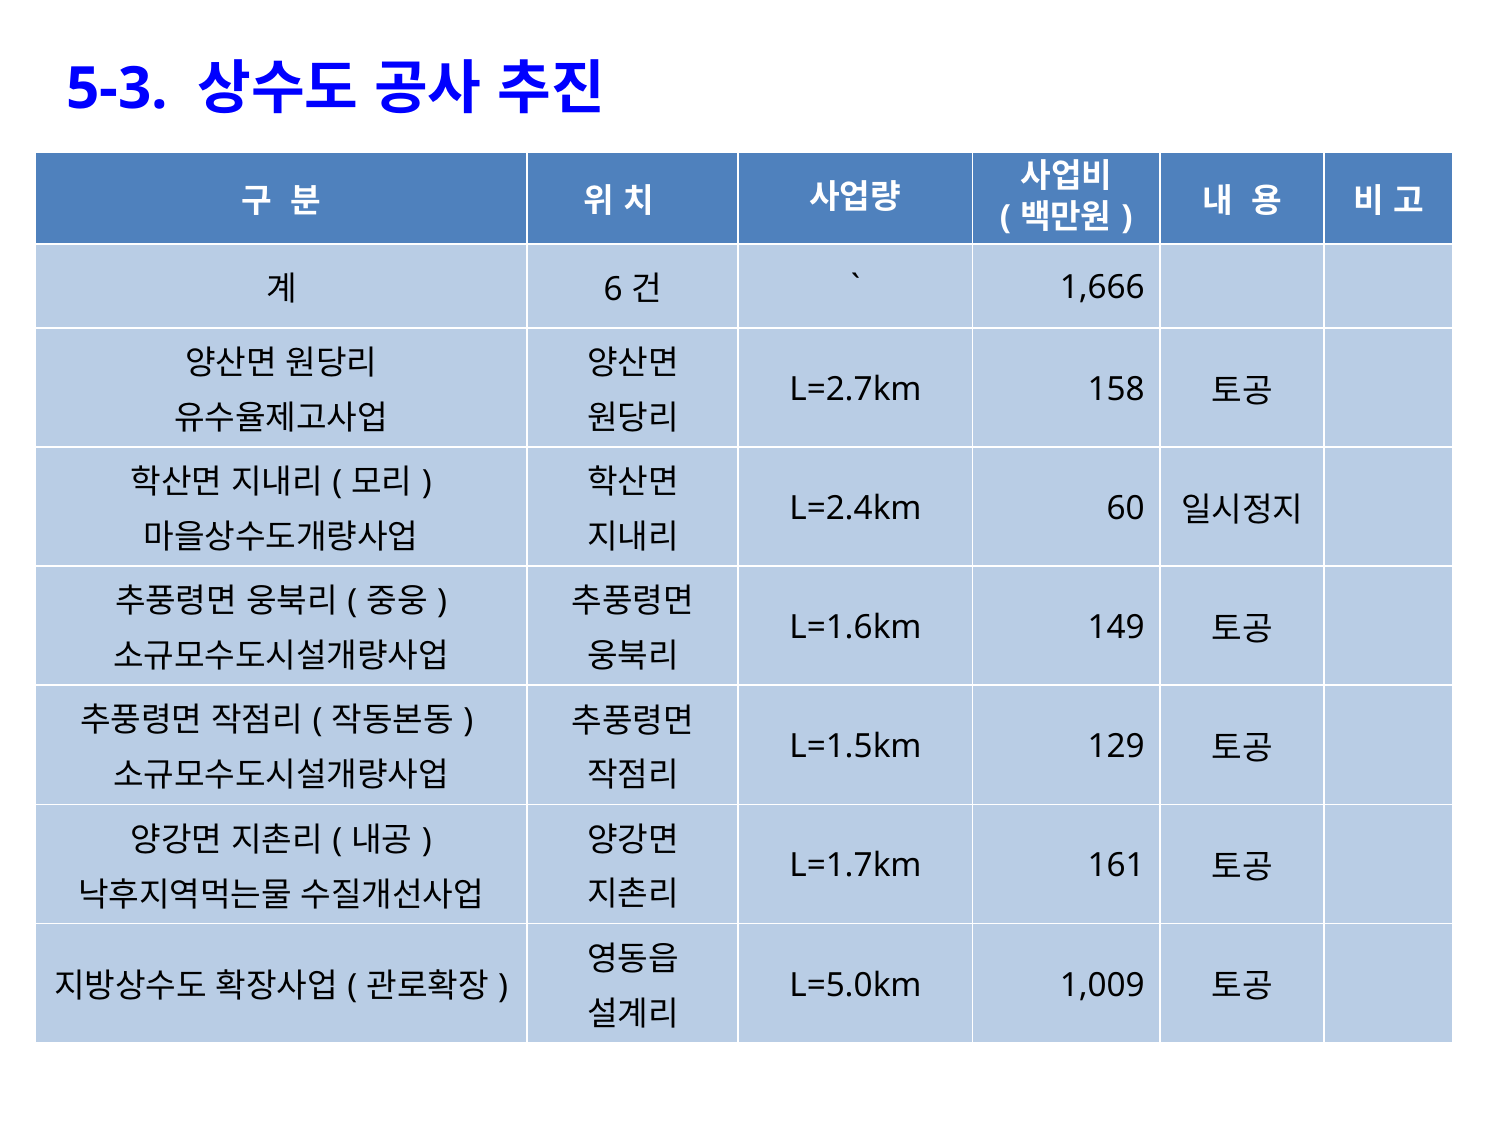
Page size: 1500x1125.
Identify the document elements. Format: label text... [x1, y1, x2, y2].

table_cell [1325, 567, 1452, 684]
table_cell 영동읍 설계리 [528, 924, 737, 1042]
table_cell 토공 [1161, 805, 1323, 923]
table_cell 1,666 [973, 245, 1159, 327]
table_cell 양강면 지촌리 [528, 805, 737, 923]
table_cell 149 [973, 567, 1159, 684]
table_cell L=1.7km [739, 805, 972, 923]
table_cell 양산면 원당리 [528, 329, 737, 446]
table_cell 토공 [1161, 329, 1323, 446]
table_header 내 용 [1161, 153, 1323, 243]
table_cell L=1.6km [739, 567, 972, 684]
table_cell 토공 [1161, 686, 1323, 804]
table_cell 토공 [1161, 567, 1323, 684]
table_cell 양강면 지촌리(내공) 낙후지역먹는물 수질개선사업 [36, 805, 526, 923]
table_cell 추풍령면 작점리(작동본동) 소규모수도시설개량사업 [36, 686, 526, 804]
table_cell 158 [973, 329, 1159, 446]
table_cell 161 [973, 805, 1159, 923]
table_cell 60 [973, 448, 1159, 565]
table_header 구 분 [36, 153, 526, 243]
table_cell 추풍령면 웅북리(중웅) 소규모수도시설개량사업 [36, 567, 526, 684]
table_cell [1325, 686, 1452, 804]
table_cell ` [739, 245, 972, 327]
table_cell 추풍령면 웅북리 [528, 567, 737, 684]
table_cell [1325, 245, 1452, 327]
table_cell [1161, 245, 1323, 327]
table_cell 6건 [528, 245, 737, 327]
table_cell 지방상수도 확장사업(관로확장) [36, 924, 526, 1042]
table_cell 129 [973, 686, 1159, 804]
table_cell 양산면 원당리 유수율제고사업 [36, 329, 526, 446]
table_cell [1325, 924, 1452, 1042]
table_cell L=1.5km [739, 686, 972, 804]
table_cell 추풍령면 작점리 [528, 686, 737, 804]
table_cell 토공 [1161, 924, 1323, 1042]
table_header 사업비 (백만원) [973, 153, 1159, 243]
table_cell L=2.7km [739, 329, 972, 446]
table_cell L=5.0km [739, 924, 972, 1042]
table_header 비 고 [1325, 153, 1452, 243]
text_box [35, 538, 1500, 1067]
table_cell [1325, 805, 1452, 923]
table_cell [1325, 329, 1452, 446]
table_cell 1,009 [973, 924, 1159, 1042]
table_cell 일시정지 [1161, 448, 1323, 565]
table_cell [1325, 448, 1452, 565]
table_cell 계 [36, 245, 526, 327]
text_box 5-3. 상수도 공사 추진 [51, 43, 636, 128]
table_cell 학산면 지내리(모리) 마을상수도개량사업 [36, 448, 526, 565]
table_cell 학산면 지내리 [528, 448, 737, 565]
table_header 사업량 [739, 153, 972, 243]
table_header 위 치 [528, 153, 737, 243]
table_cell L=2.4km [739, 448, 972, 565]
